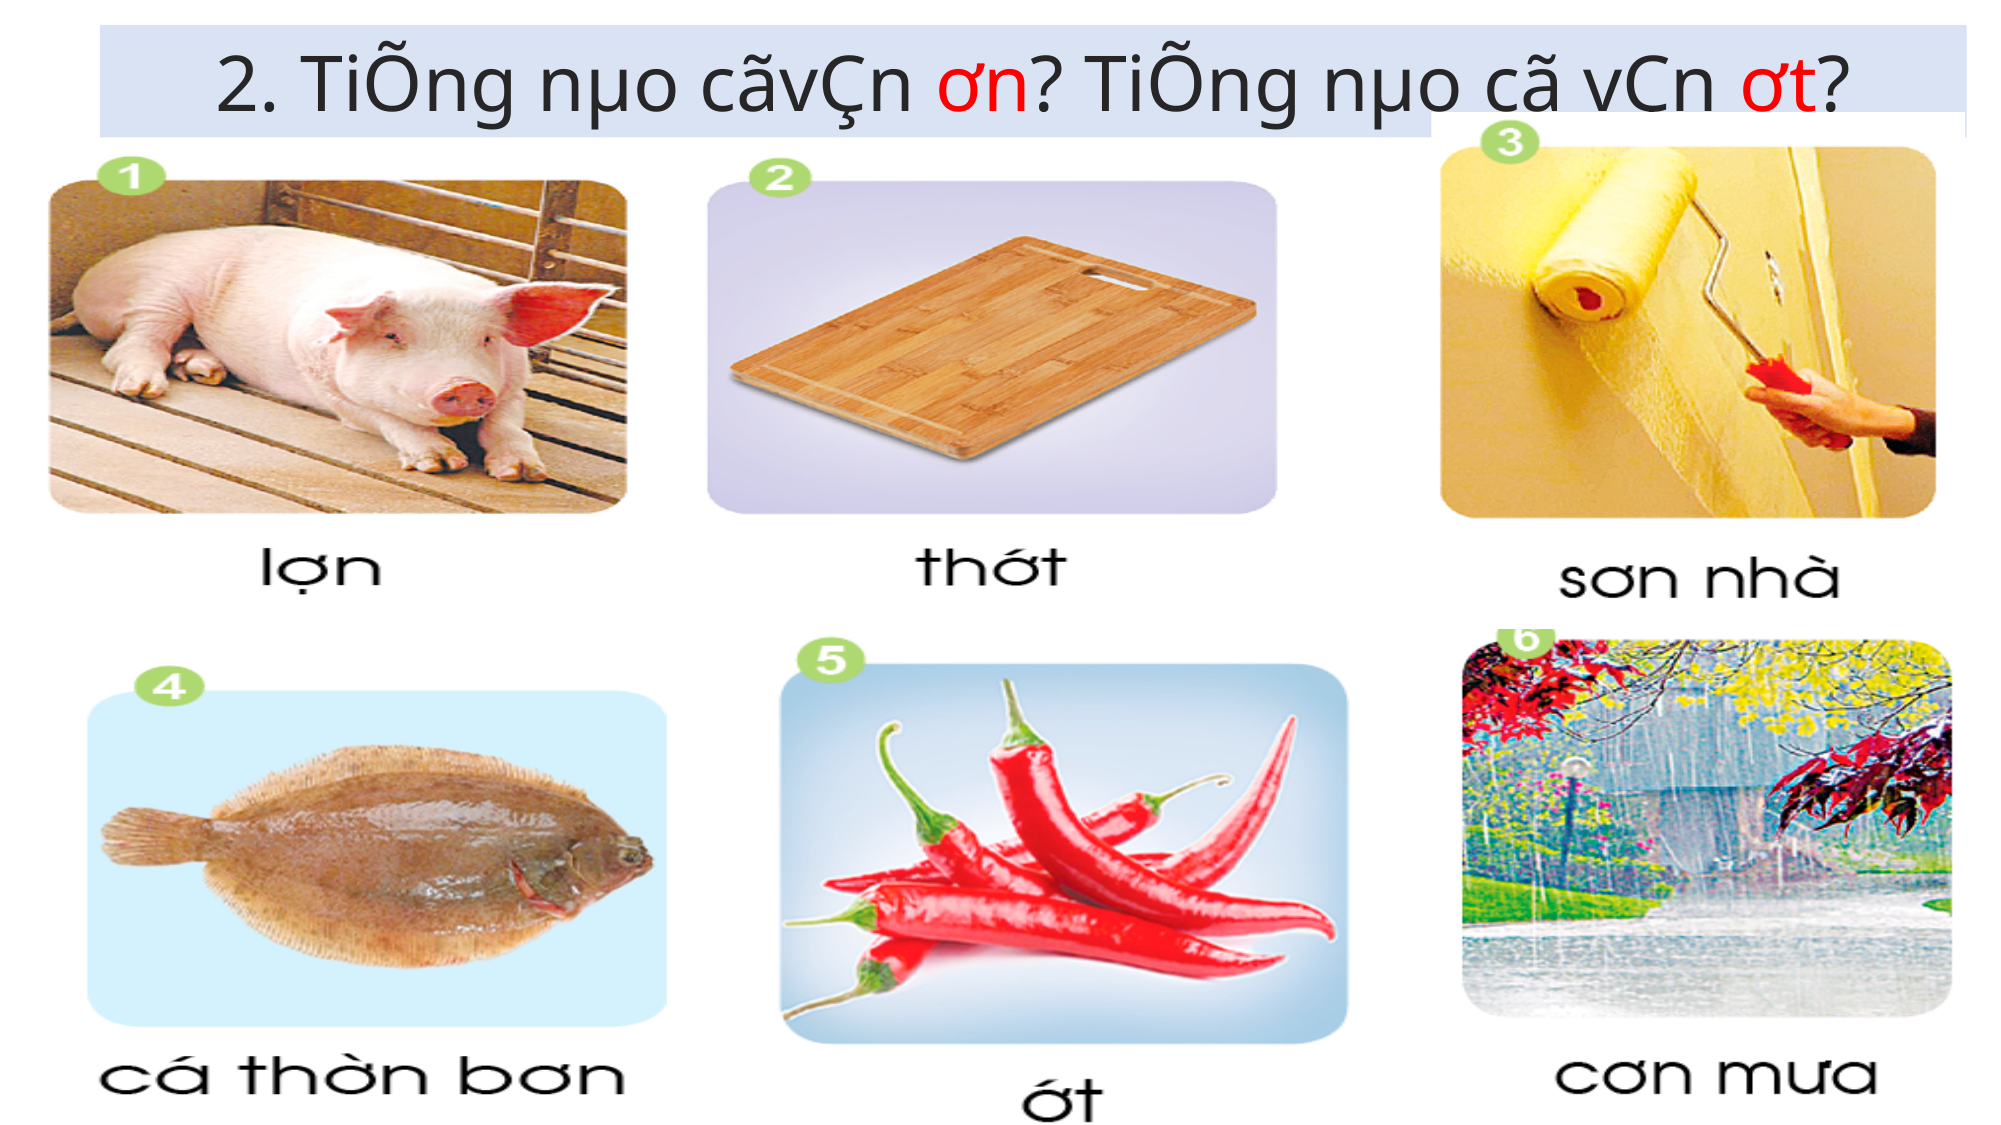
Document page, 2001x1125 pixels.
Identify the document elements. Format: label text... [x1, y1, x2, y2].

picture [766, 629, 1367, 1125]
picture [1431, 112, 1984, 1113]
picture [66, 645, 667, 1113]
picture [33, 153, 667, 613]
picture [683, 148, 1300, 613]
text_box 2. TiÕng nµo cãvÇn ơn? TiÕng nµo cã vÇn ơt? [99, 24, 1967, 138]
